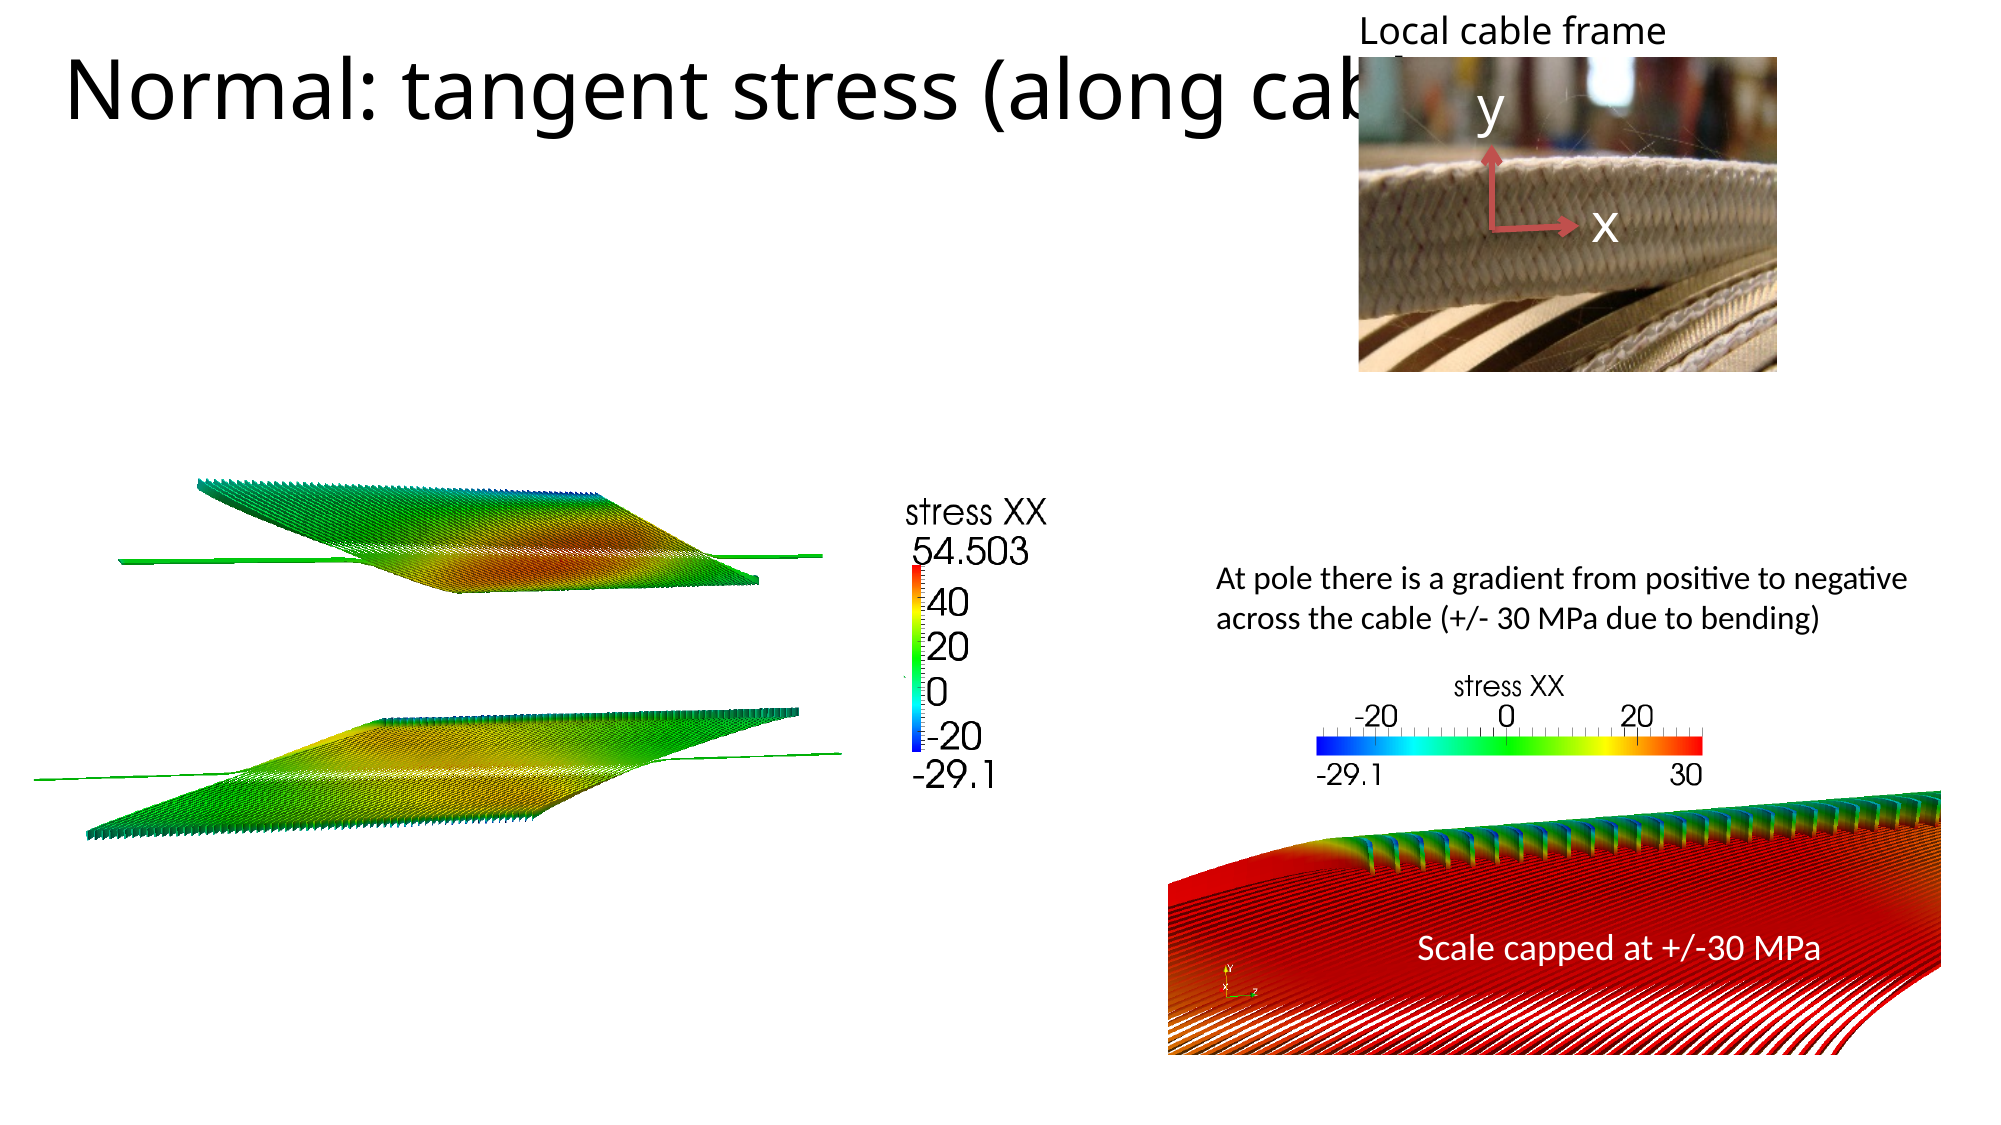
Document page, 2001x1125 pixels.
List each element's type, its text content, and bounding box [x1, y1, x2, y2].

picture [14, 262, 855, 857]
text_box At pole there is a gradient from positive to negative across the cable (+/- 30 MPa due to bending) [1201, 548, 1941, 590]
title Normal: tangent stress (along cable) [49, 36, 1358, 145]
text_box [1492, 225, 1580, 230]
picture [903, 381, 1076, 977]
picture [1168, 590, 1941, 1055]
picture [1358, 57, 1777, 372]
text_box Local cable frame [1343, 0, 1684, 60]
